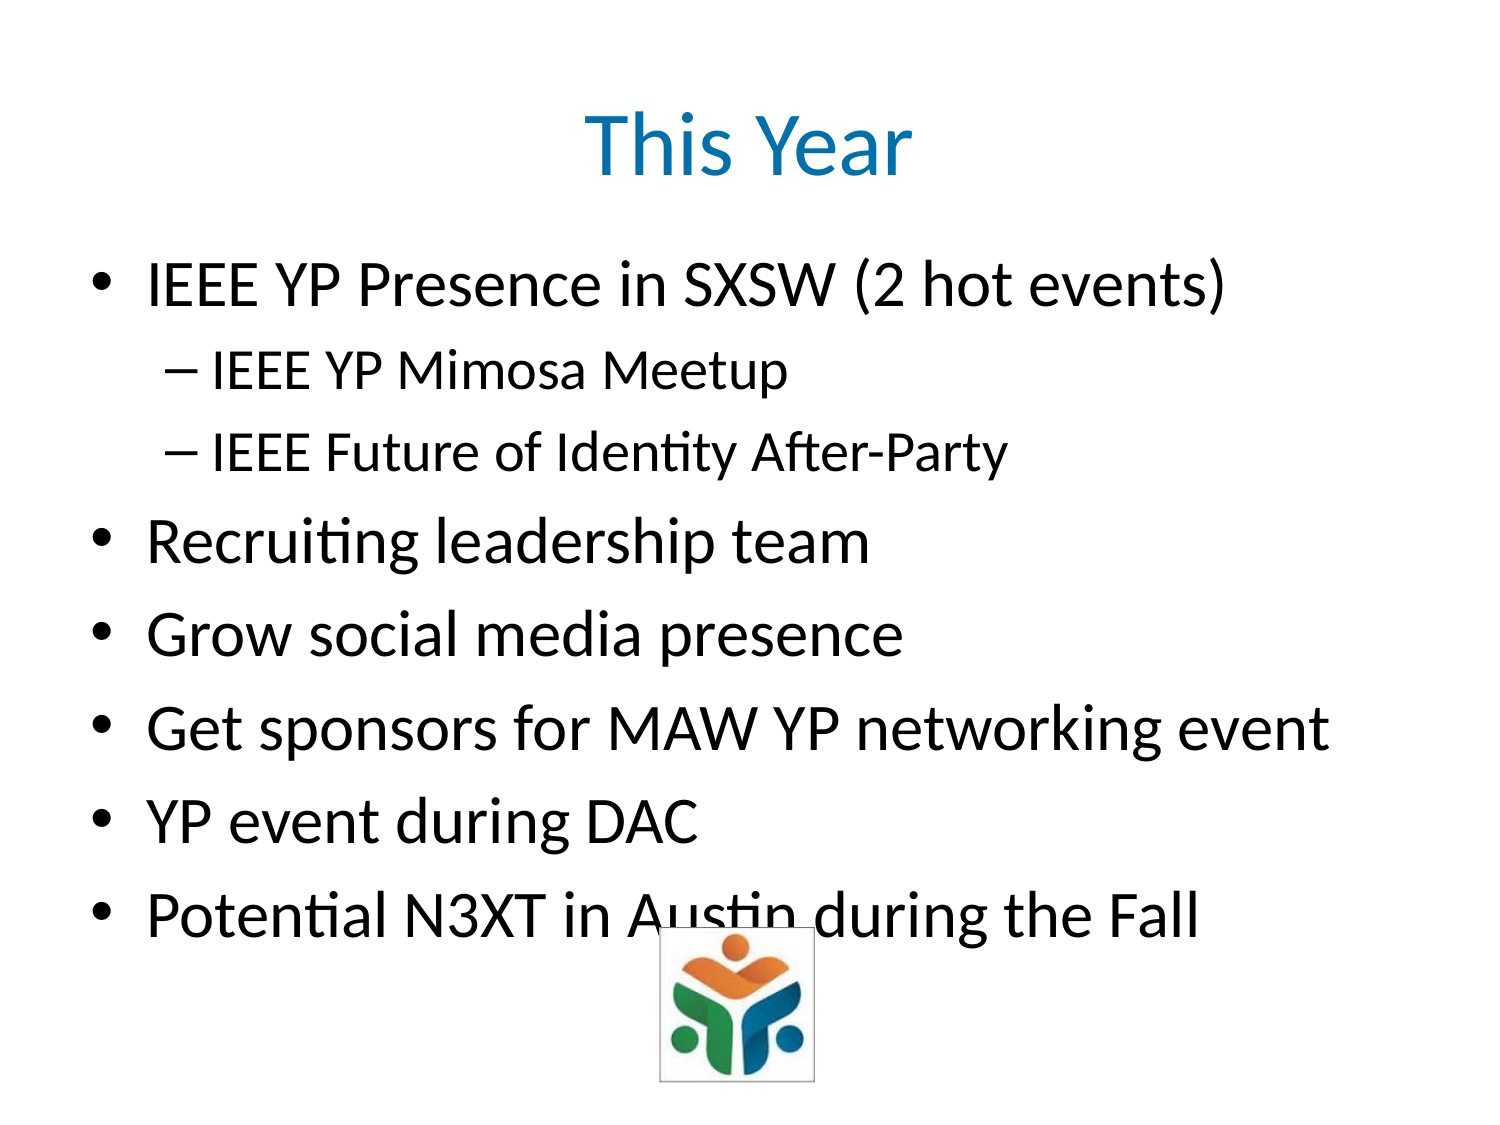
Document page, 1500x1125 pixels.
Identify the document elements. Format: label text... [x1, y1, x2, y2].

list IEEE YP Presence in SXSW (2 hot events) IEEE YP Mimosa Meetup IEEE Future of Identity After-Party Recruiting leadership team Grow social media presence Get sponsors for MAW YP networking event YP event during DAC Potential N3XT in Austin during the Fall [75, 232, 1425, 975]
title This Year [75, 45, 1425, 232]
picture [658, 926, 815, 1083]
